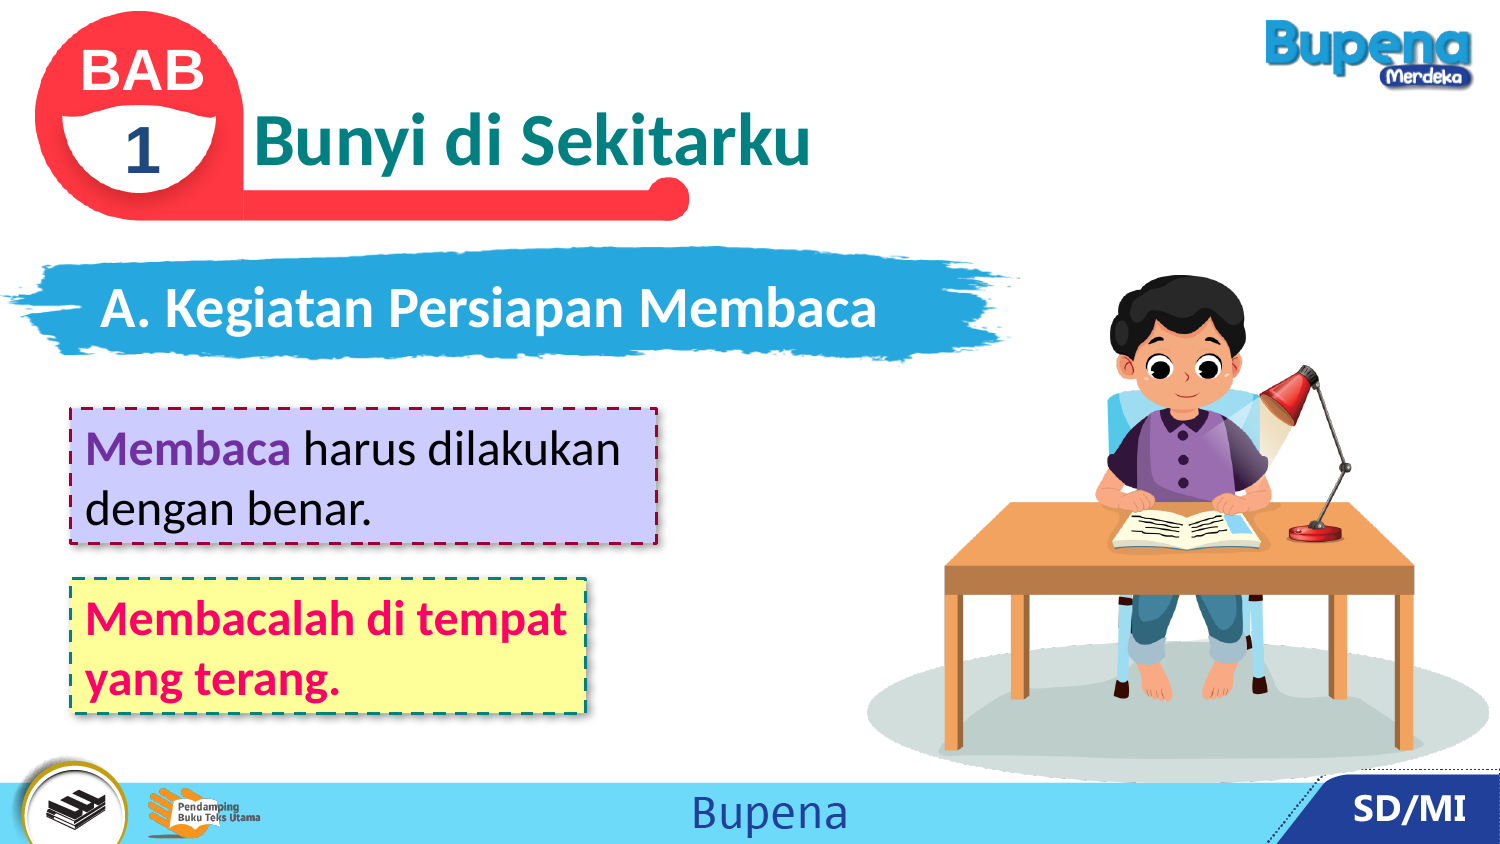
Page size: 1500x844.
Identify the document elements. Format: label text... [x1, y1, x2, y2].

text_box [0, 245, 1358, 367]
text_box Bunyi di Sekitarku [694, 82, 998, 188]
text_box Membaca harus dilakukan dengan benar. [70, 408, 657, 544]
picture [0, 275, 1500, 844]
picture [34, 11, 689, 228]
picture [1250, 15, 1500, 97]
text_box Membacalah di tempat yang terang. [70, 578, 586, 714]
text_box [63, 23, 223, 196]
